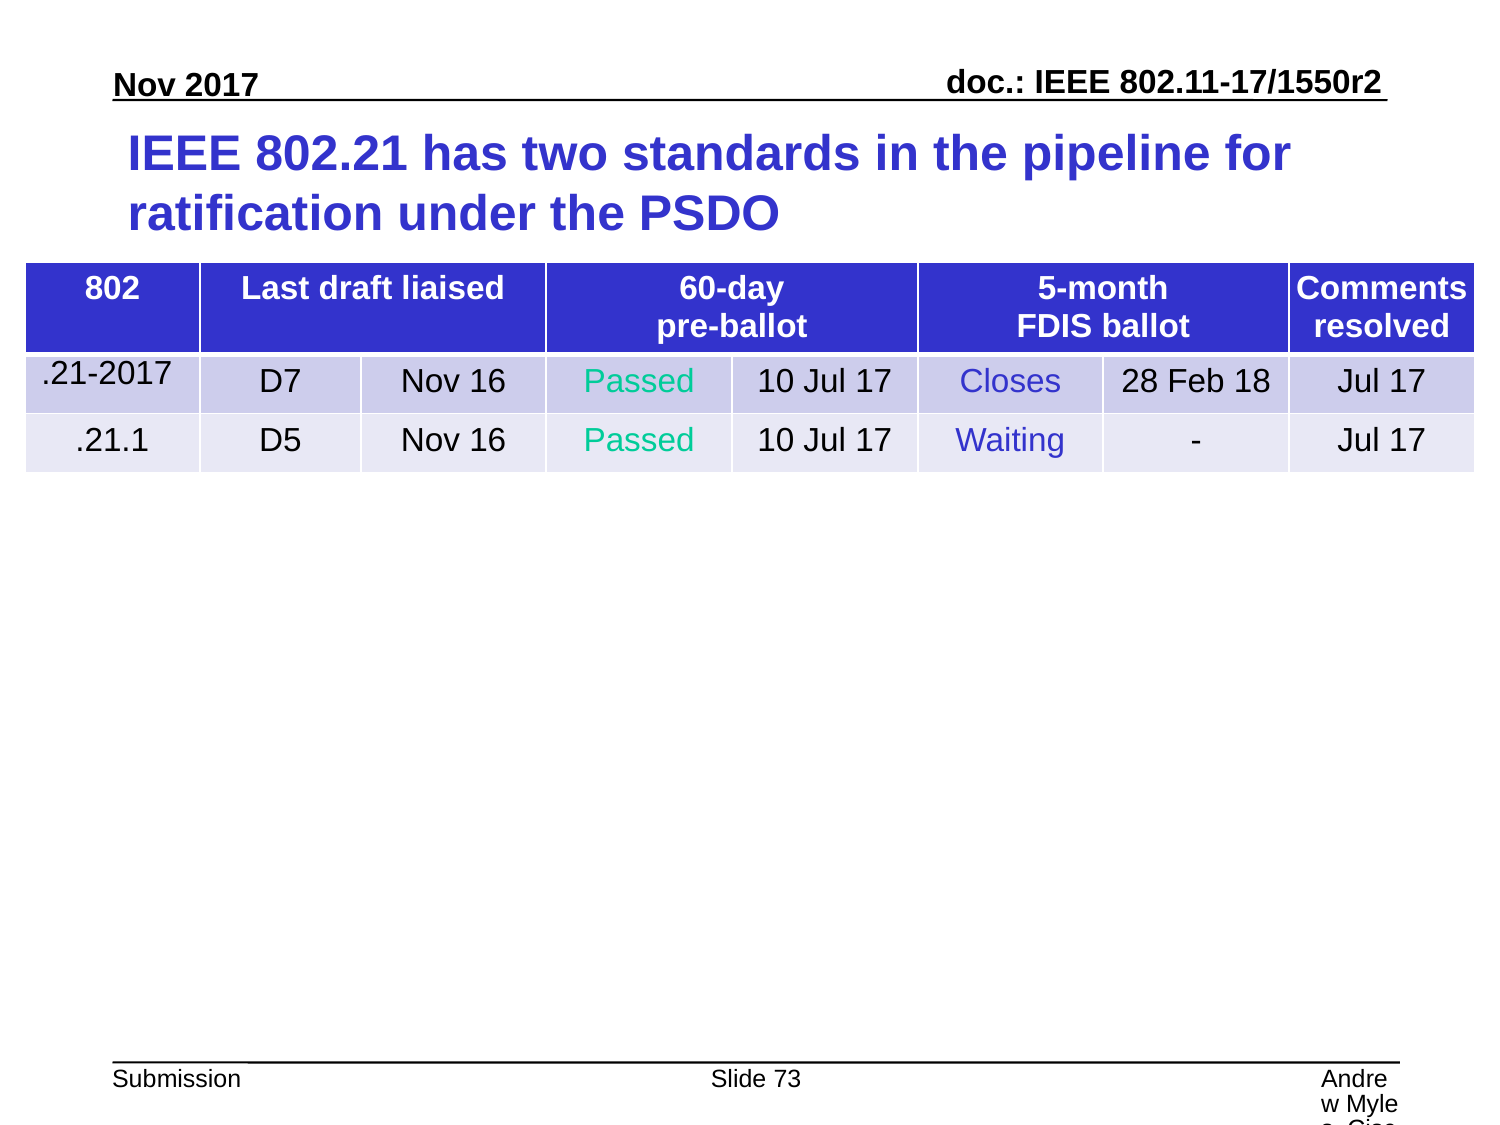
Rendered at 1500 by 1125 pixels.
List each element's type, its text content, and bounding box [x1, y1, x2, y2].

table_cell 28 Feb 18 [1104, 357, 1288, 413]
table_cell Jul 17 [1290, 357, 1474, 413]
table_header Comments resolved [1290, 263, 1474, 352]
table_cell - [1104, 414, 1288, 472]
table_cell Waiting [919, 414, 1102, 472]
table_cell 10 Jul 17 [733, 357, 917, 413]
table_cell Closes [919, 357, 1102, 413]
table_header 5-month FDIS ballot [919, 263, 1288, 352]
table_cell D5 [201, 414, 360, 472]
table_header 60-day pre-ballot [547, 263, 917, 352]
table_cell .21.1 [26, 414, 199, 472]
table_header 802 [26, 263, 199, 352]
table_cell D7 [201, 357, 360, 413]
table_cell Nov 16 [362, 414, 545, 472]
title IEEE 802.21 has two standards in the pipeline for ratification under the PSDO [112, 112, 1388, 262]
table_cell Passed [547, 357, 731, 413]
table_header Last draft liaised [201, 263, 545, 352]
table_cell Jul 17 [1290, 414, 1474, 472]
footer Andrew Myles, Cisco [1320, 1061, 1402, 1093]
table_cell .21-2017 [26, 357, 199, 413]
table_cell 10 Jul 17 [733, 414, 917, 472]
slide_number Slide 73 [709, 1061, 803, 1093]
table_cell Passed [547, 414, 731, 472]
table_cell Nov 16 [362, 357, 545, 413]
